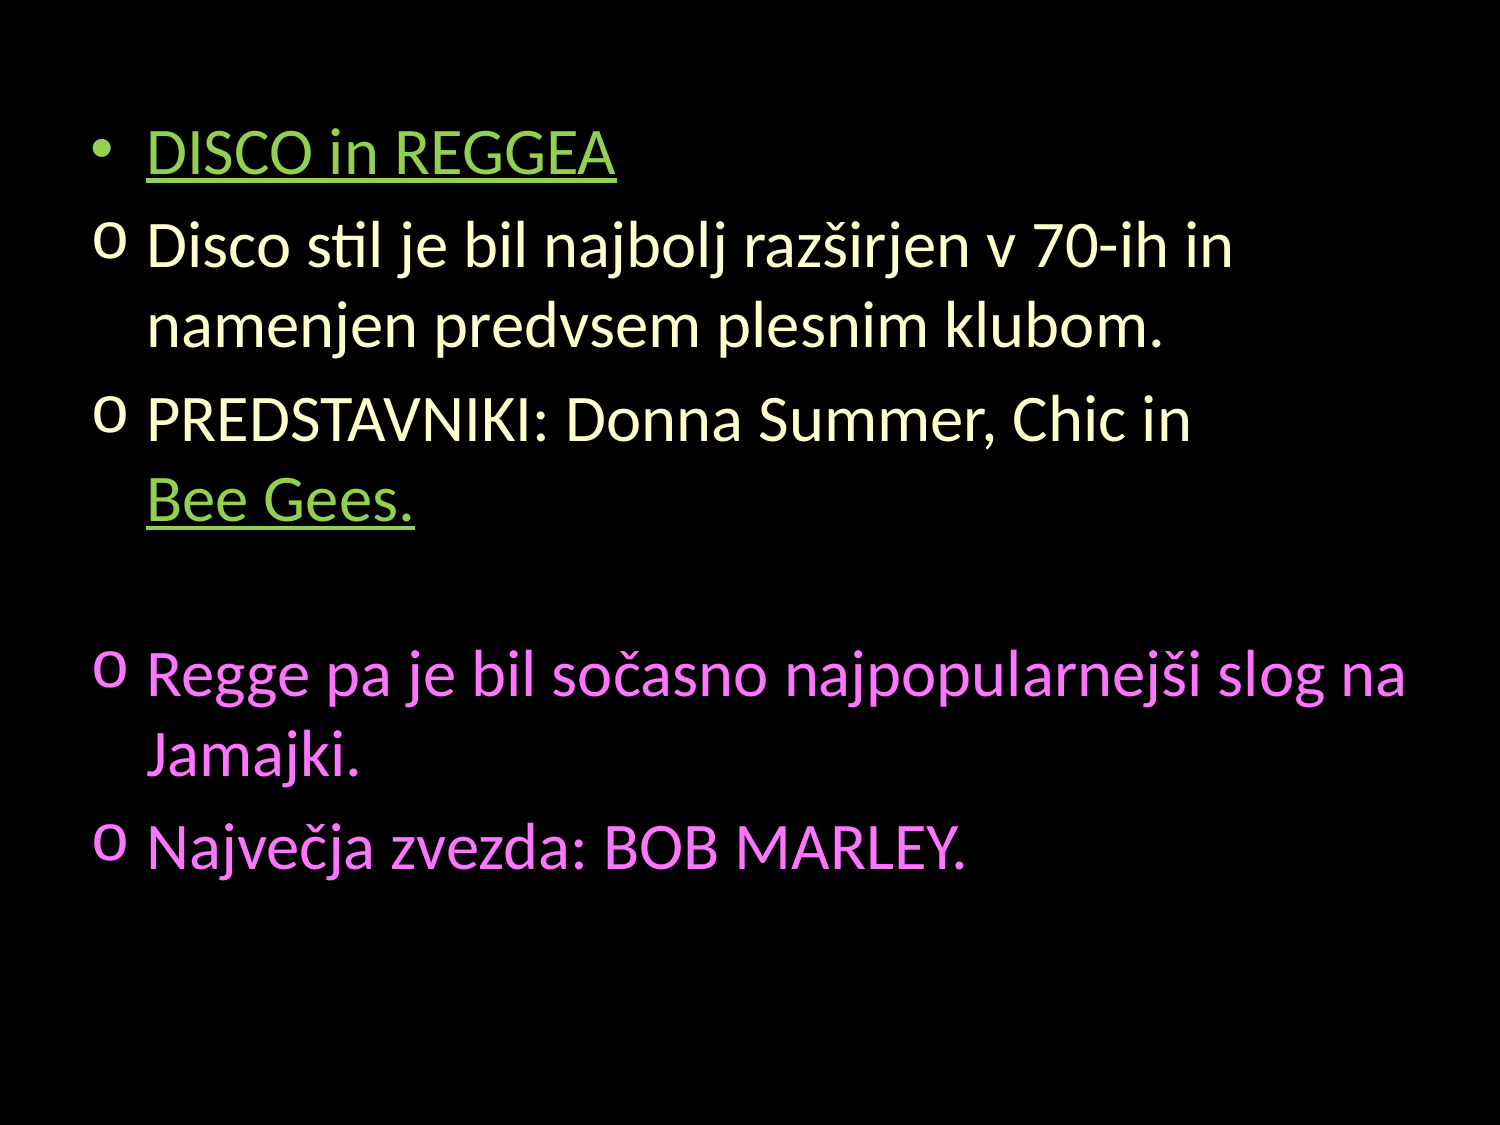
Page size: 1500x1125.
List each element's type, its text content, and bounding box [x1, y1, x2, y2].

list DISCO in REGGEA Disco stil je bil najbolj razširjen v 70-ih in namenjen predvsem plesnim klubom. PREDSTAVNIKI: Donna Summer, Chic in Bee Gees. Regge pa je bil sočasno najpopularnejši slog na Jamajki. Največja zvezda: BOB MARLEY. [75, 99, 1425, 1050]
